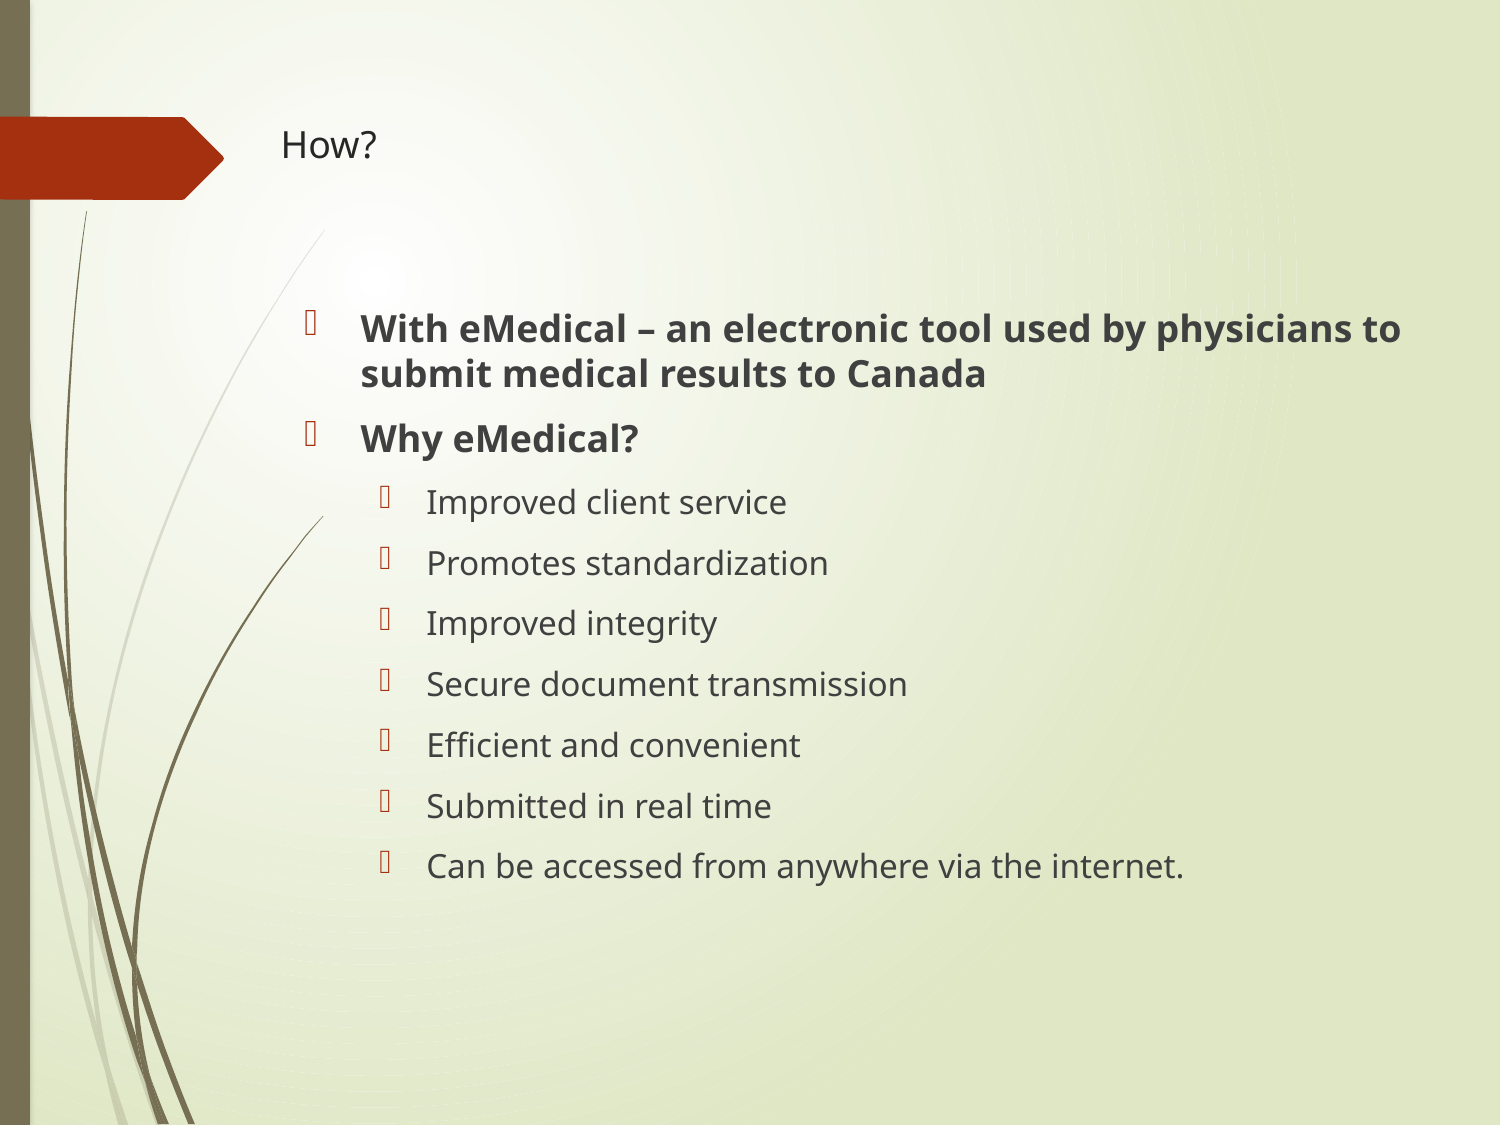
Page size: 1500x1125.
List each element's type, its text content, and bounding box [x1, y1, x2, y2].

title How? [265, 113, 792, 220]
list With eMedical – an electronic tool used by physicians to submit medical results to Canada Why eMedical? Improved client service Promotes standardization Improved integrity Secure document transmission Efficient and convenient Submitted in real time Can be accessed from anywhere via the internet. [289, 297, 1459, 1046]
